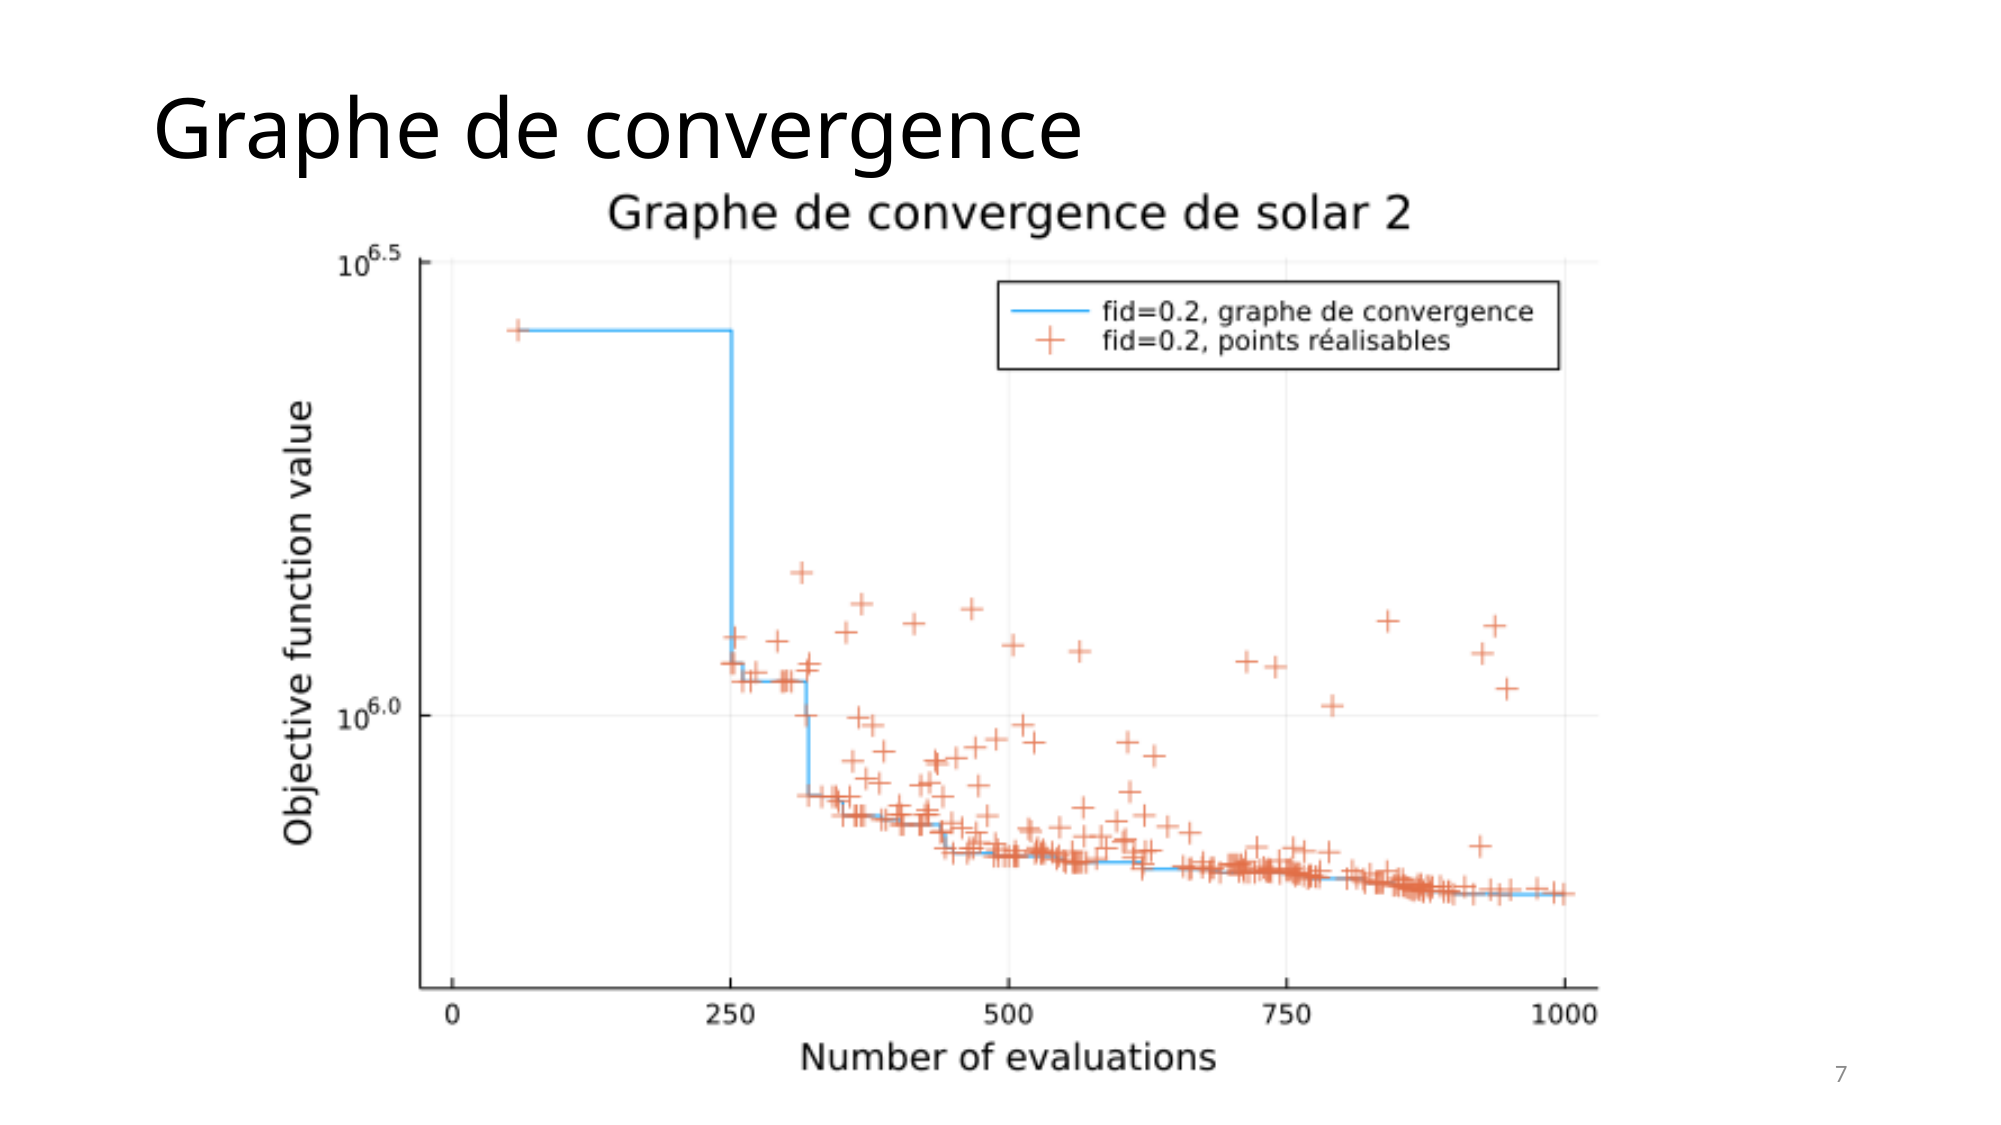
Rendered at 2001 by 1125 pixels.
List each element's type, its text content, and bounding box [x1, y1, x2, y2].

slide_number 7 [1412, 1042, 1863, 1103]
picture [280, 191, 1621, 1084]
title Graphe de convergence [137, 22, 1863, 241]
